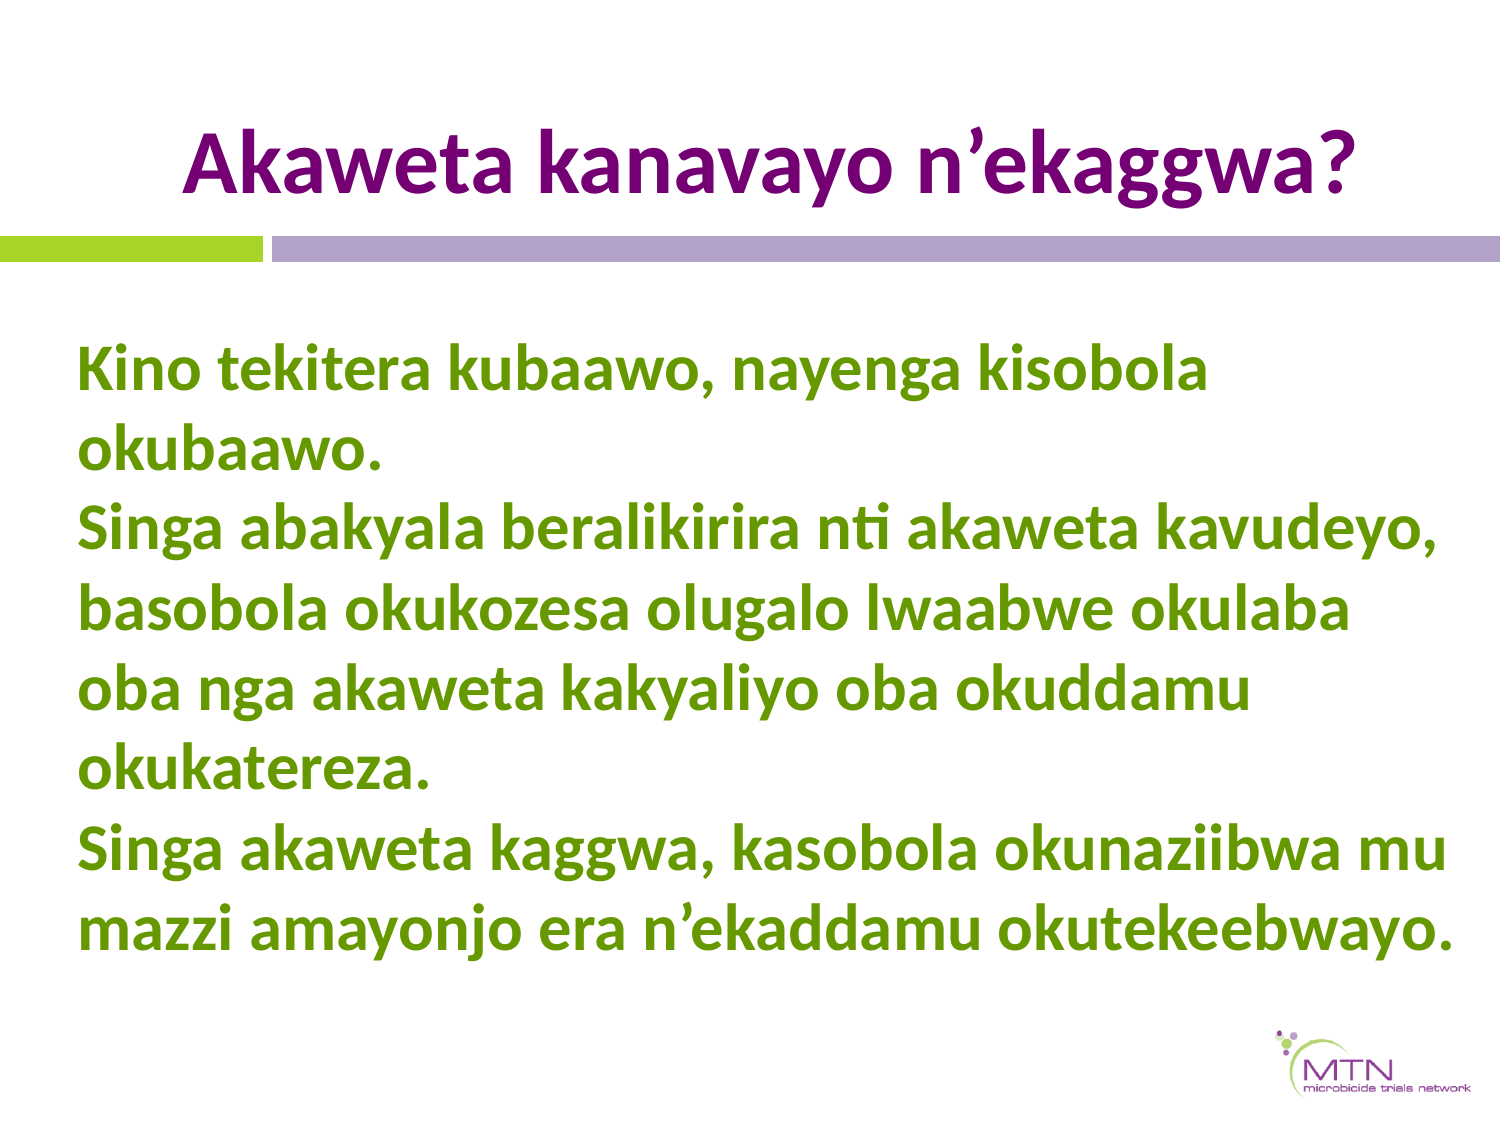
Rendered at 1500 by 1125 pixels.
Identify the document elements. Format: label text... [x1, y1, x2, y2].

text_box Akaweta kanavayo n’ekaggwa? [168, 94, 1376, 220]
text_box Kino tekitera kubaawo, nayenga kisobola okubaawo. Singa abakyala beralikirira nti akaweta kavudeyo, basobola okukozesa olugalo lwaabwe okulaba oba nga akaweta kakyaliyo oba okuddamu okukatereza. Singa akaweta kaggwa, kasobola okunaziibwa mu mazzi amayonjo era n’ekaddamu okutekeebwayo. [62, 274, 1471, 1012]
picture [1274, 1030, 1471, 1099]
picture [0, 236, 1500, 262]
